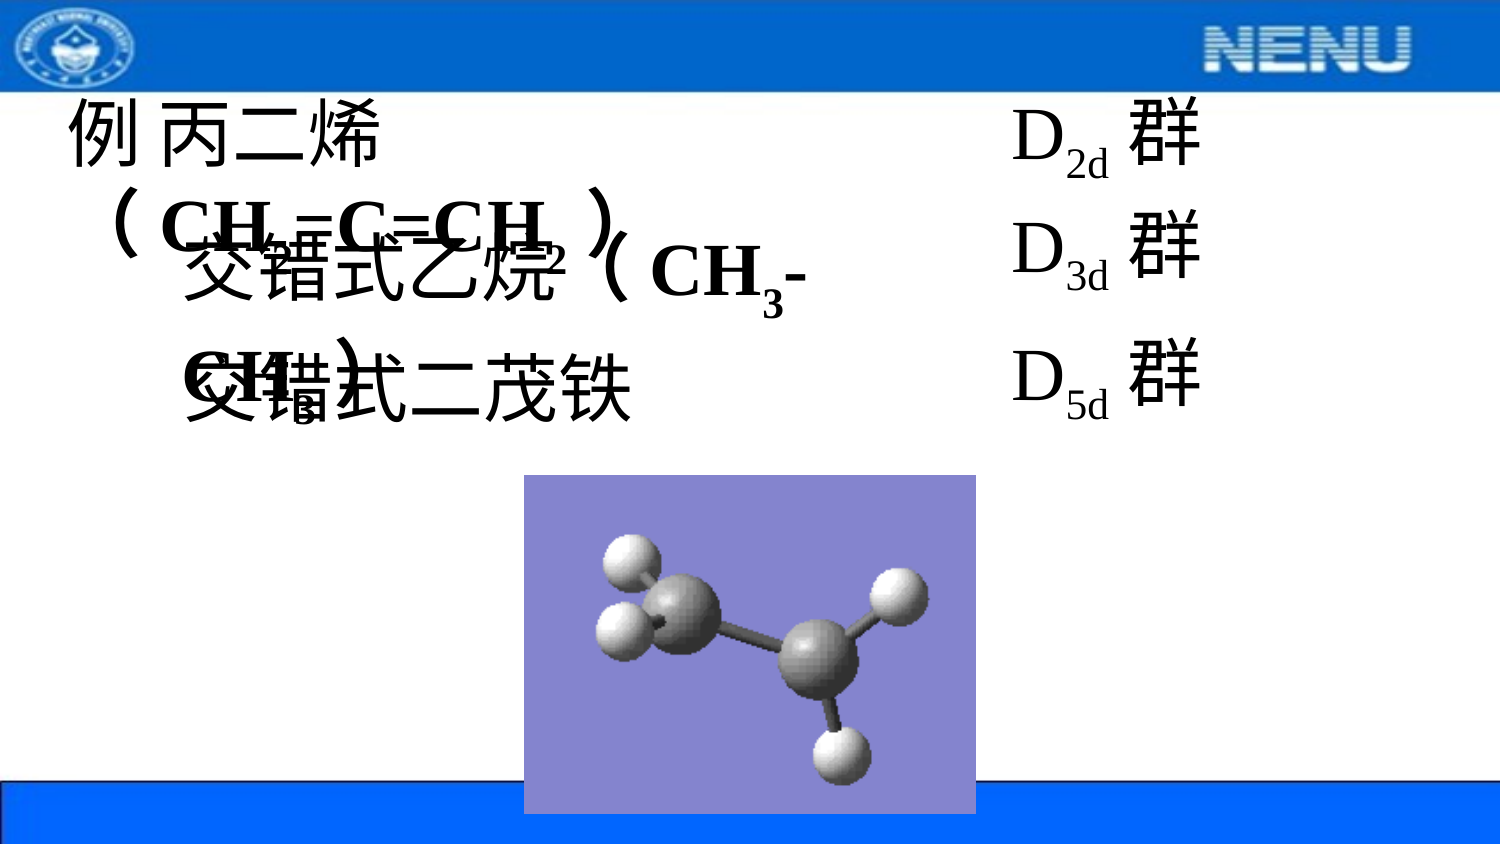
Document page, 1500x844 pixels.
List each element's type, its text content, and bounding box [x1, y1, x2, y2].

picture [0, 0, 1500, 844]
text_box 交错式二茂铁 [169, 333, 681, 439]
text_box D5d群 [996, 318, 1275, 436]
text_box D2d群 [996, 77, 1318, 189]
text_box 例 丙二烯（CH2=C=CH2） [51, 79, 987, 291]
text_box D3d群 [996, 189, 1342, 307]
text_box 交错式乙烷（CH3-CH3） [167, 213, 1043, 441]
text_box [523, 474, 976, 814]
